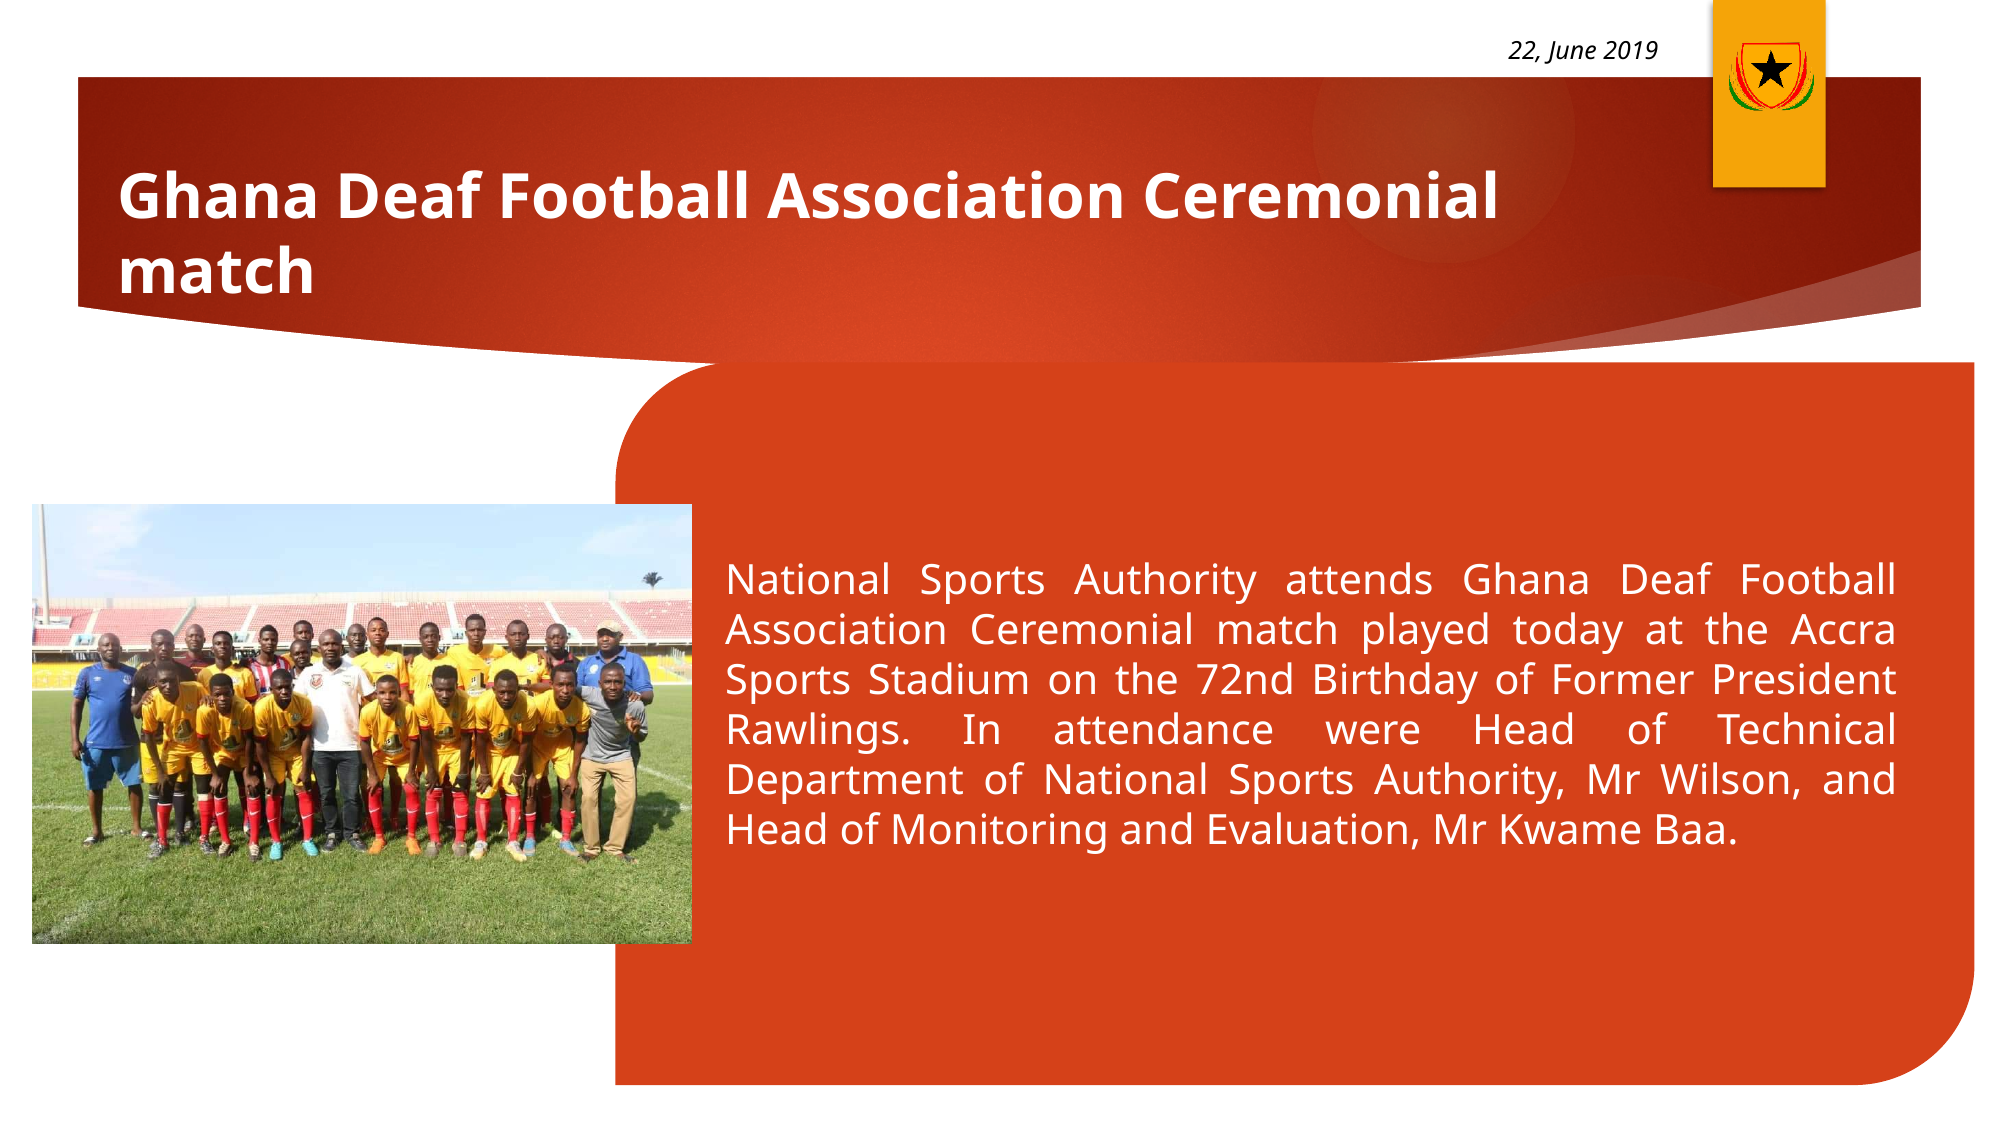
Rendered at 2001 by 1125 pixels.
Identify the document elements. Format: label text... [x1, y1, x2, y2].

text_box [613, 360, 1977, 1087]
text_box National Sports Authority attends Ghana Deaf Football Association Ceremonial match played today at the Accra Sports Stadium on the 72nd Birthday of Former President Rawlings. In attendance were Head of Technical Department of National Sports Authority, Mr Wilson, and Head of Monitoring and Evaluation, Mr Kwame Baa. [710, 545, 1913, 910]
title Ghana Deaf Football Association Ceremonial match [101, 171, 1728, 291]
picture [1727, 33, 1816, 123]
picture [31, 503, 692, 944]
text_box 22, June 2019 [1493, 27, 1850, 73]
